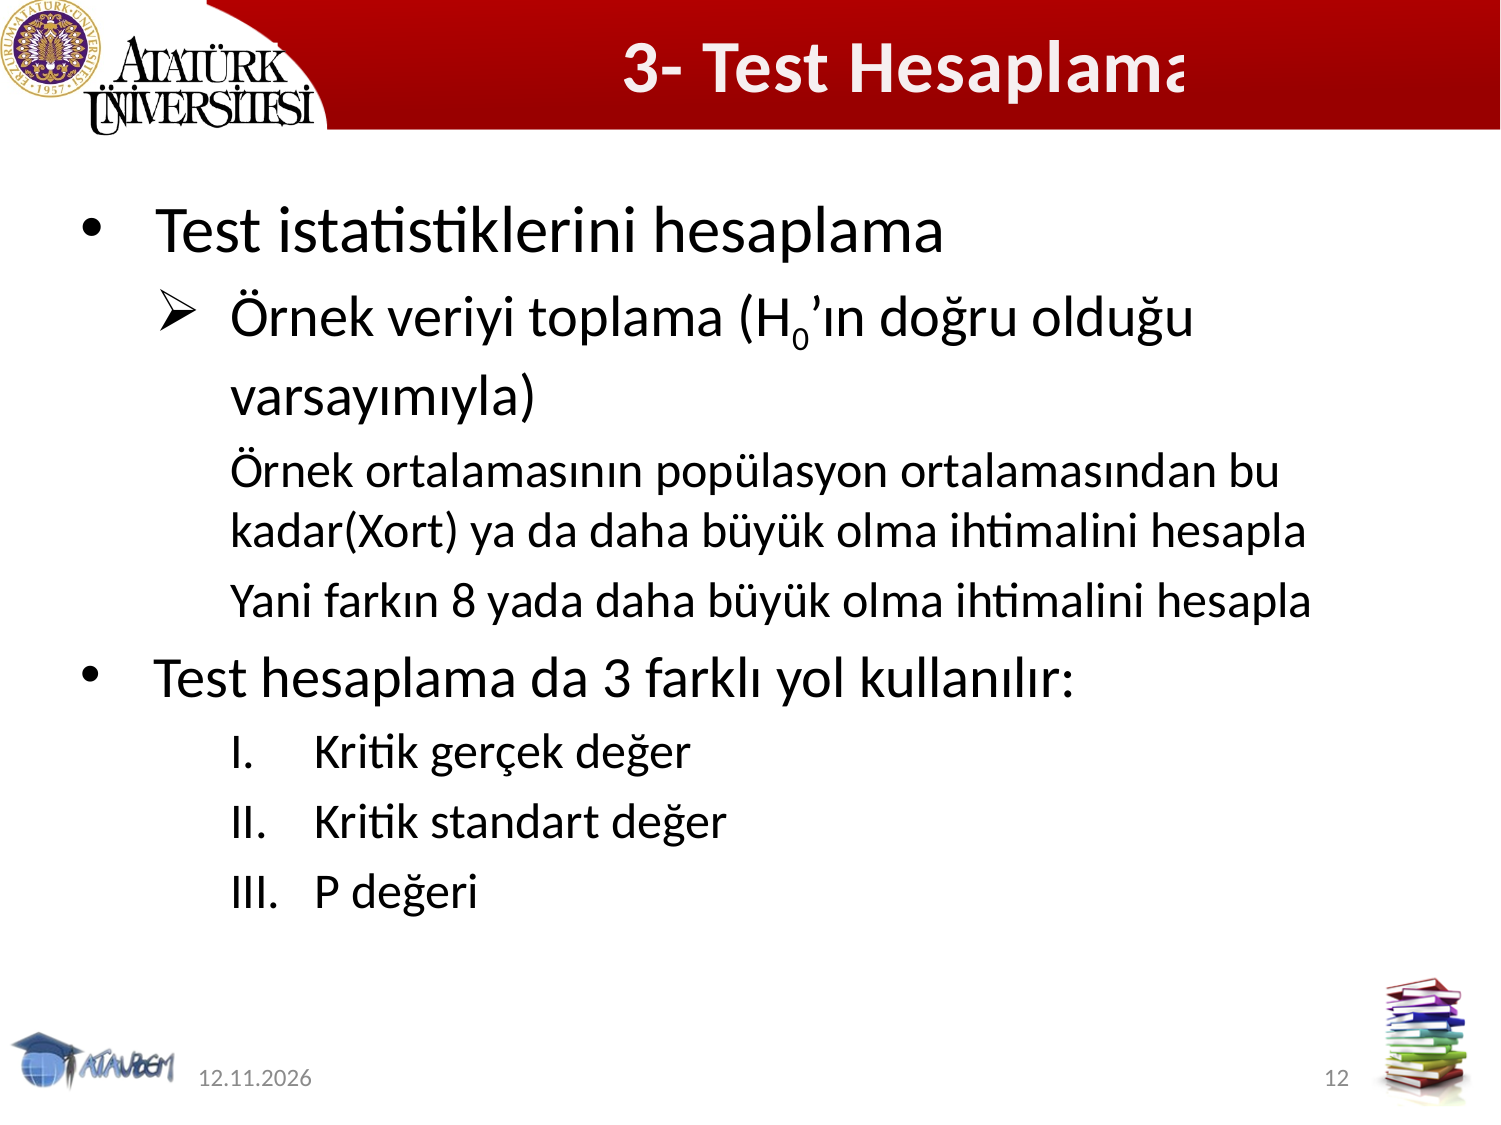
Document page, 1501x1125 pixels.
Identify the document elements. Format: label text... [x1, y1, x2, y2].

title 3- Test Hesaplama [324, 0, 1501, 126]
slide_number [183, 1046, 534, 1107]
slide_number 12 [1075, 1046, 1365, 1107]
list Test istatistiklerini hesaplama Örnek veriyi toplama (H0’ın doğru olduğu varsayımıyla) Örnek ortalamasının popülasyon ortalamasından bu kadar(Xort) ya da daha büyük olma ihtimalini hesapla Yani farkın 8 yada daha büyük olma ihtimalini hesapla Test hesaplama da 3 farklı yol kullanılır: Kritik gerçek değer Kritik standart değer P değeri [64, 178, 1448, 965]
picture [0, 0, 1501, 1125]
